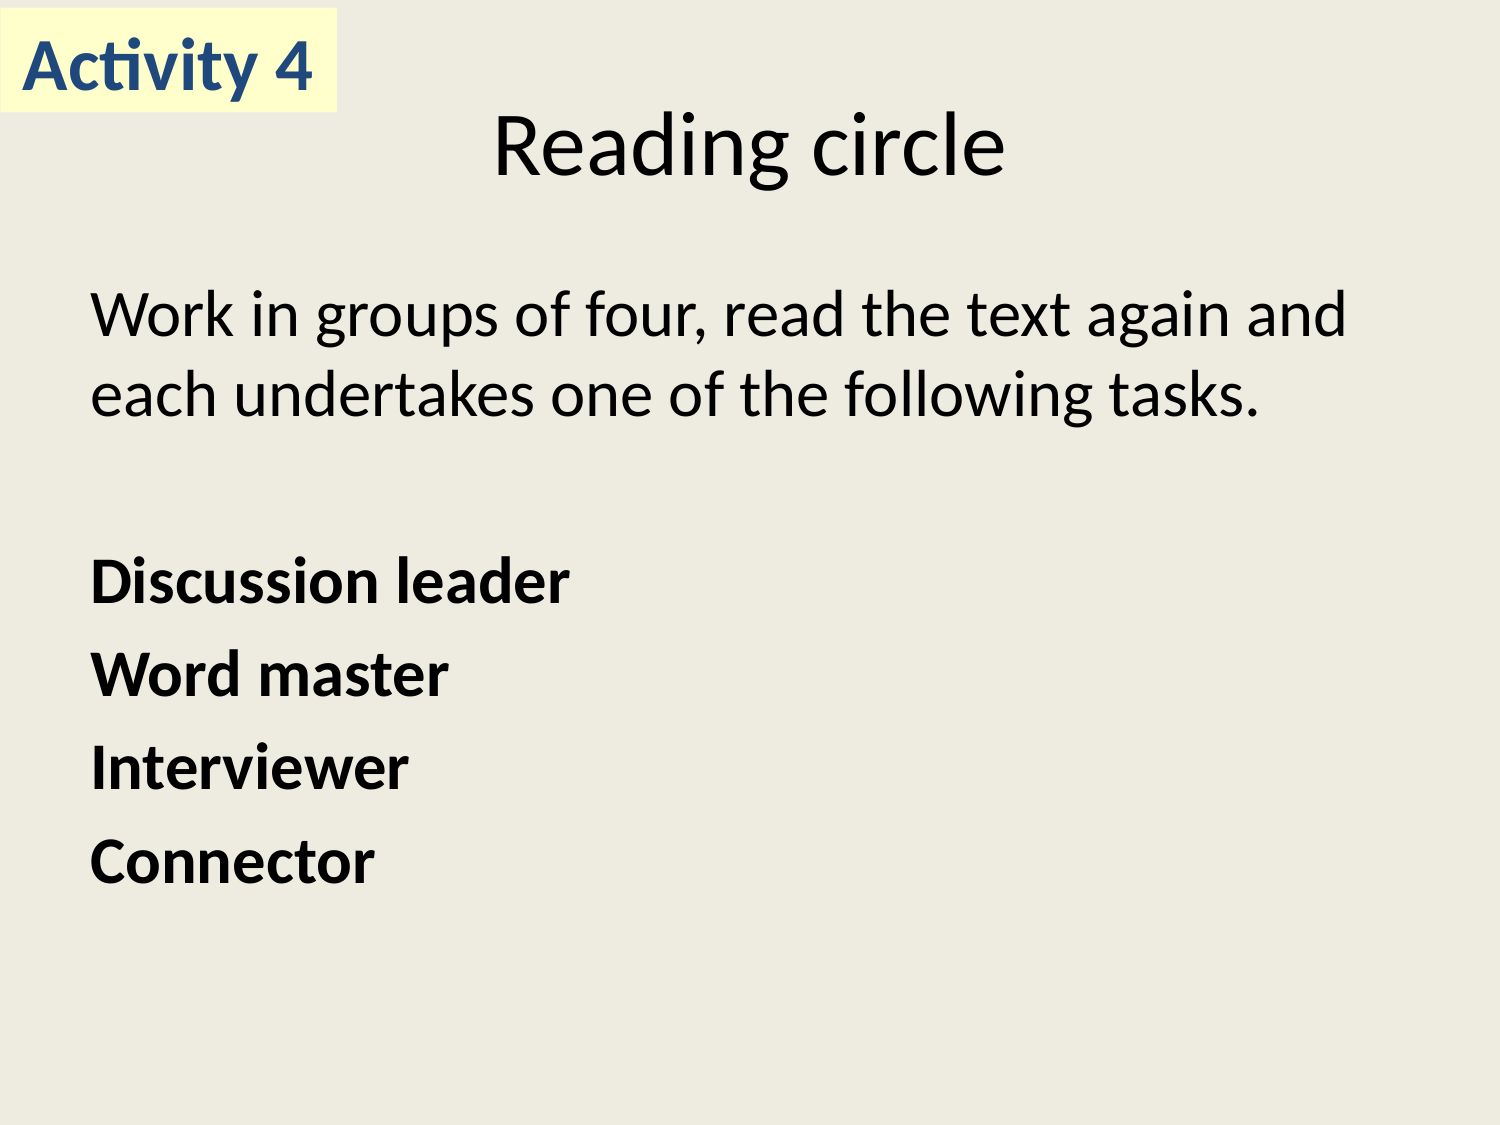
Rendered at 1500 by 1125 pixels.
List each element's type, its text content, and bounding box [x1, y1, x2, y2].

title Reading circle [75, 45, 1425, 233]
text_box Activity 4 [0, 7, 337, 113]
list Work in groups of four, read the text again and each undertakes one of the following tasks. Discussion leader Word master Interviewer Connector [75, 262, 1425, 1005]
